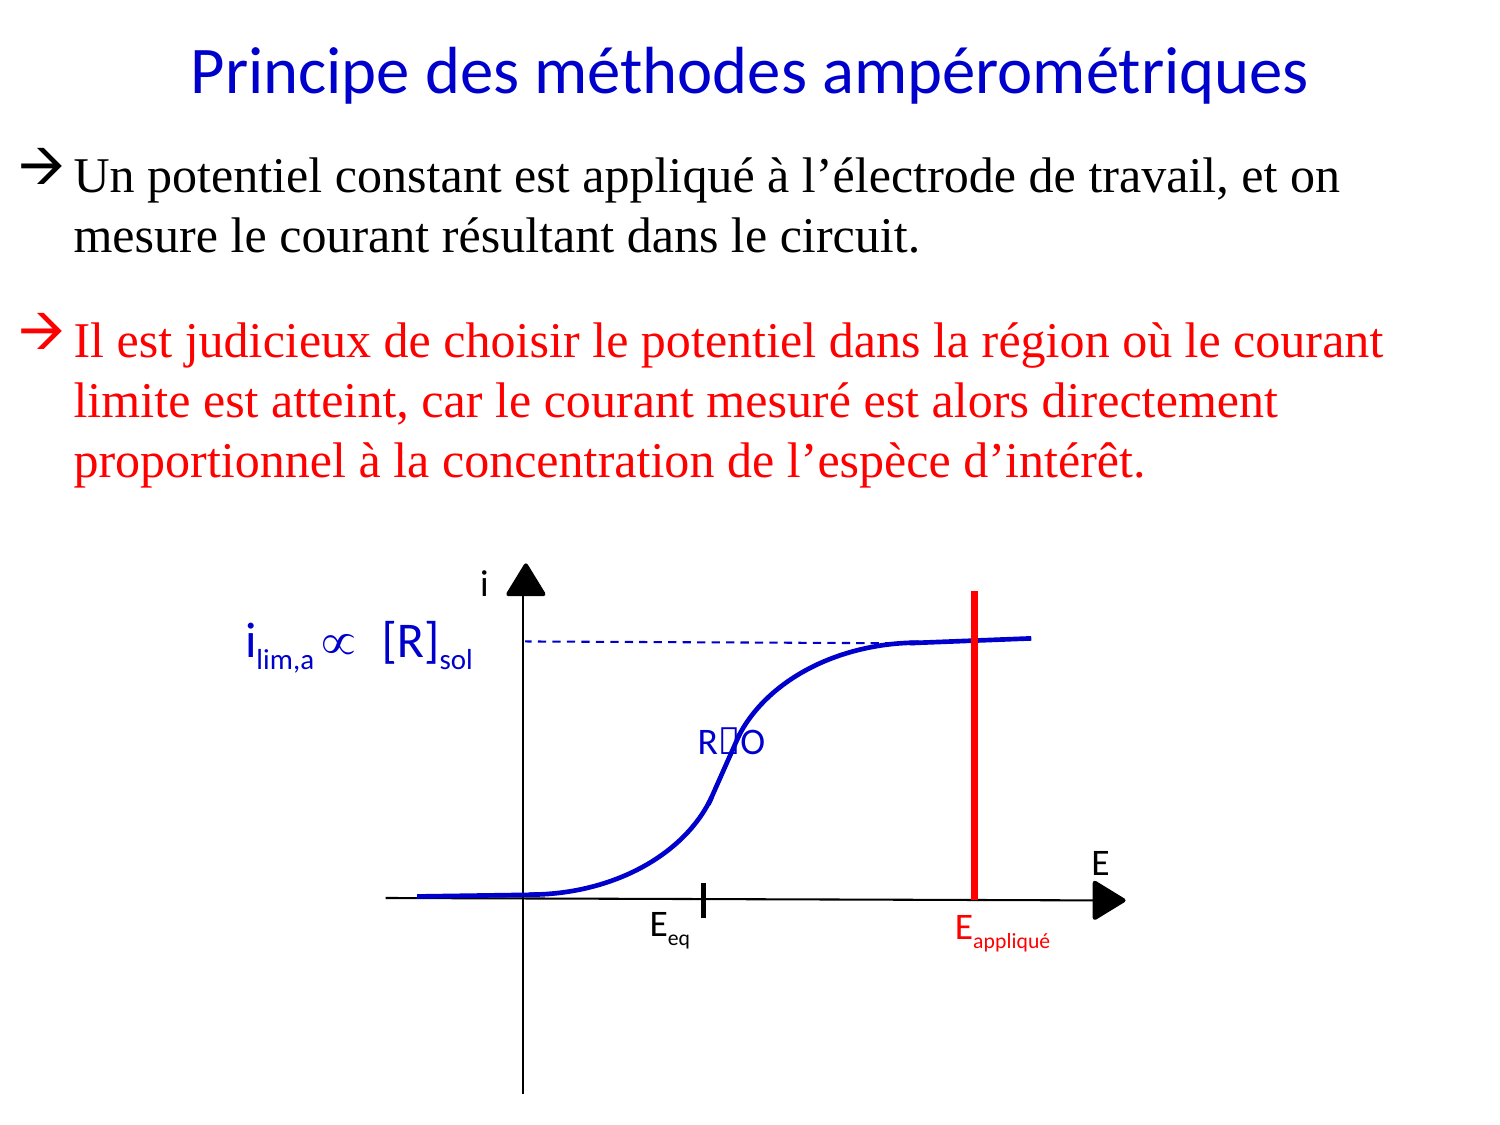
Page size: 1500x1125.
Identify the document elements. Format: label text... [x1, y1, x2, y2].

text_box Un potentiel constant est appliqué à l’électrode de travail, et on mesure le courant résultant dans le circuit. Il est judicieux de choisir le potentiel dans la région où le courant limite est atteint, car le courant mesuré est alors directement proportionnel à la concentration de l’espèce d’intérêt. [2, 135, 1500, 590]
text_box Principe des méthodes ampérométriques [0, 19, 1500, 114]
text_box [229, 599, 894, 676]
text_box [336, 551, 1166, 1095]
